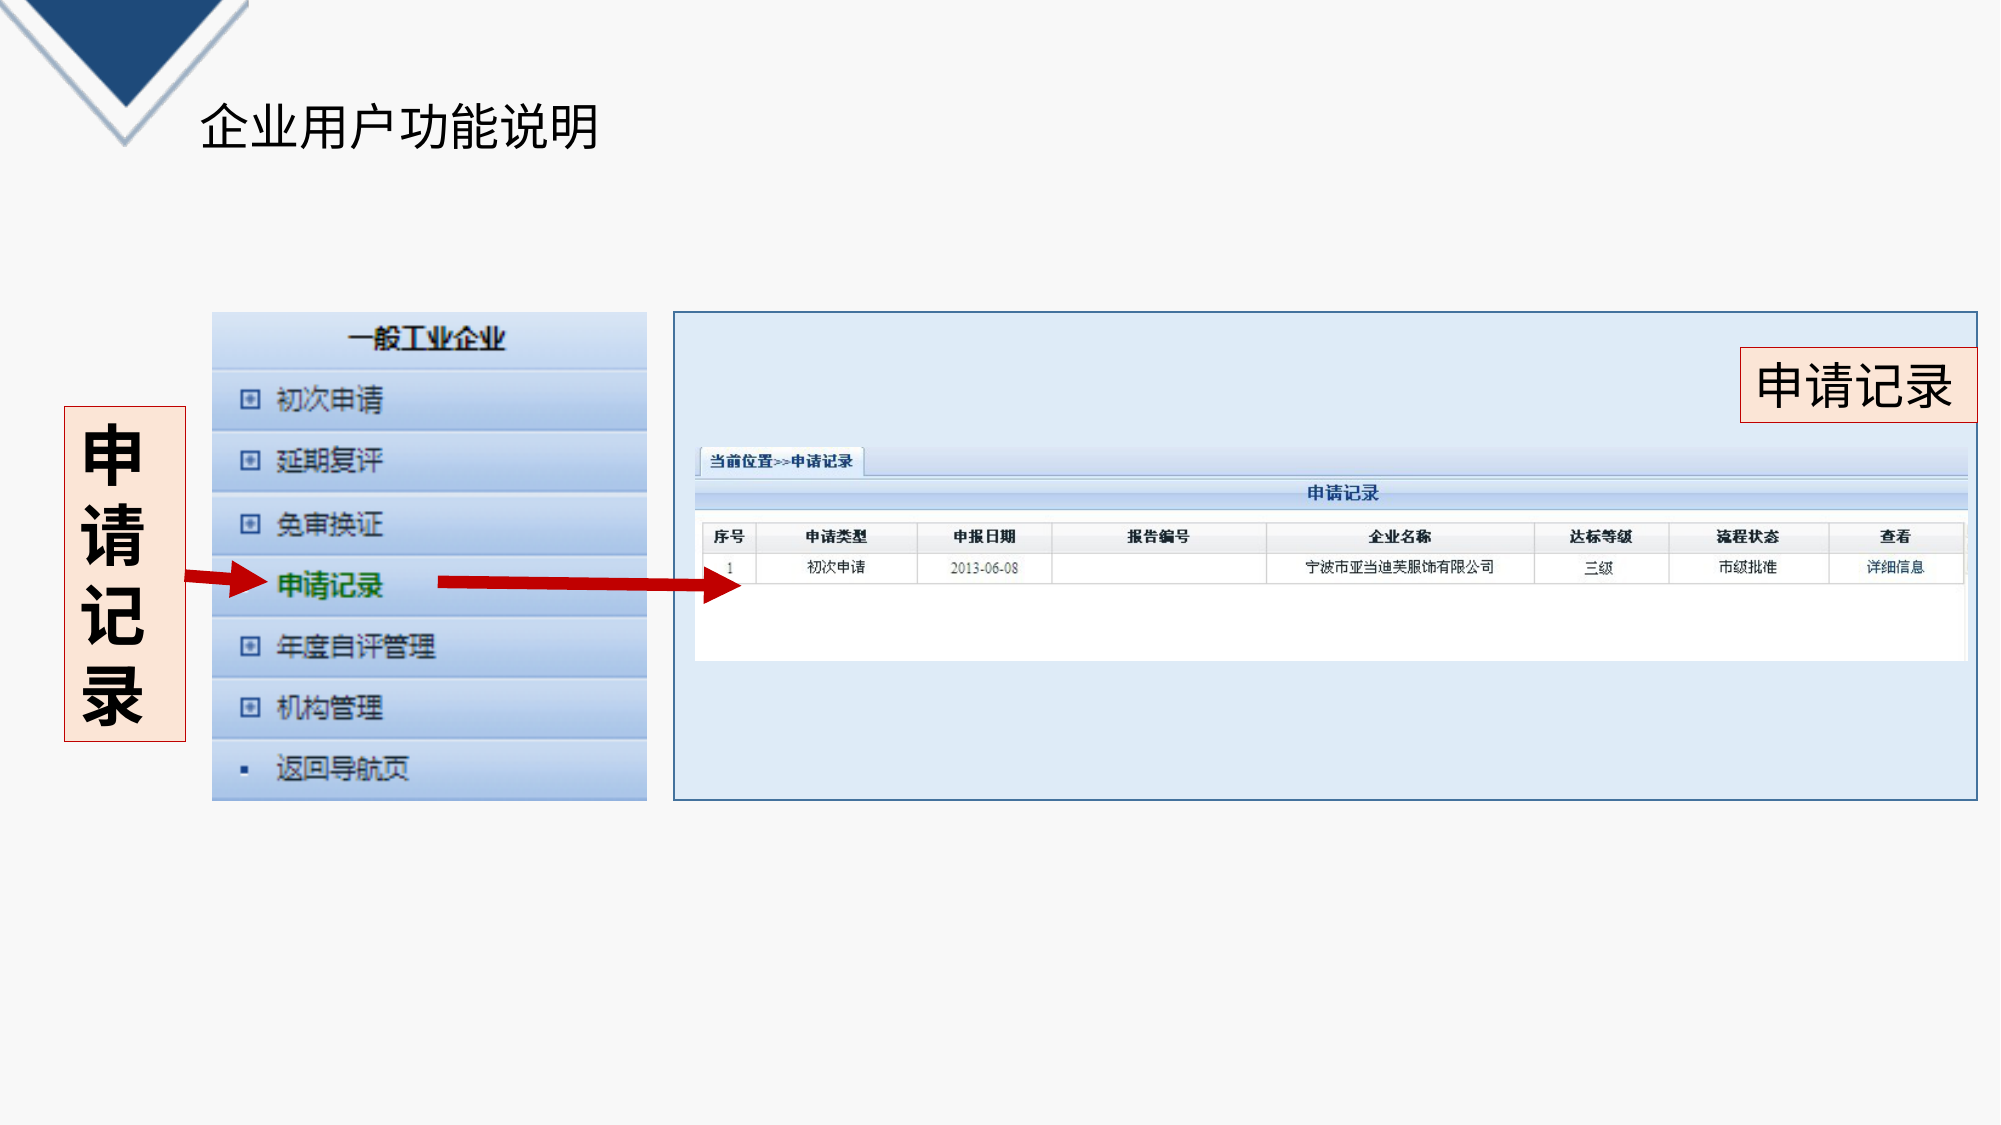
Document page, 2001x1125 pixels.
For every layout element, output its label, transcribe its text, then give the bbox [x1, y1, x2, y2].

picture [694, 447, 1968, 661]
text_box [184, 575, 269, 582]
text_box [647, 55, 1432, 578]
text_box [437, 581, 742, 586]
picture [211, 312, 647, 801]
text_box [1297, 311, 1978, 801]
picture [0, 0, 250, 147]
text_box 申请记录 [64, 406, 186, 742]
text_box 企业用户功能说明 [184, 88, 674, 163]
text_box 申请记录 [1740, 347, 1978, 423]
text_box [578, 591, 1643, 1125]
text_box [673, 311, 784, 422]
